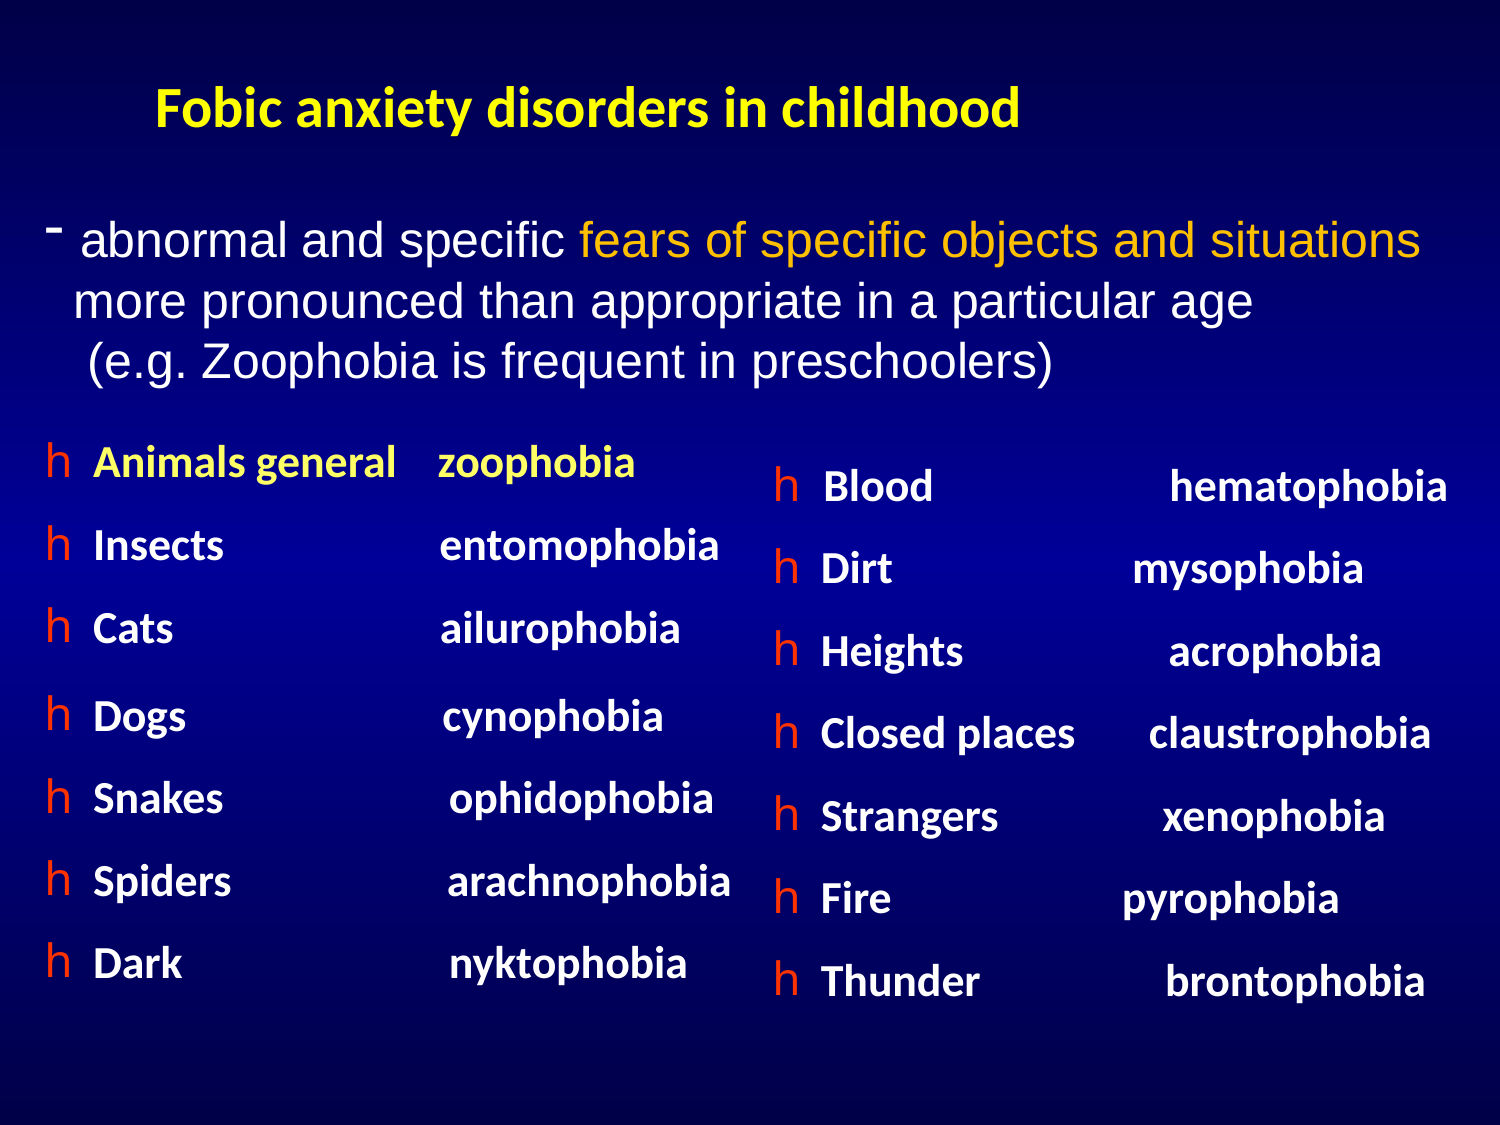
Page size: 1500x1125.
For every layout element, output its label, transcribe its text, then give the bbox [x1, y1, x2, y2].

text_box Blood hematophobia Dirt mysophobia Heights acrophobia Closed places claustrophobia Strangers xenophobia Fire pyrophobia Thunder brontophobia [726, 420, 1500, 1013]
text_box Fobic anxiety disorders in childhood abnormal and specific fears of specific objects and situations more pronounced than appropriate in a particular age (e.g. Zoophobia is frequent in preschoolers) Animals general zoophobia Insects entomophobia Cats ailurophobia Dogs cynophobia Snakes ophidophobia Spiders arachnophobia Dark nyktophobia [29, 75, 1483, 996]
